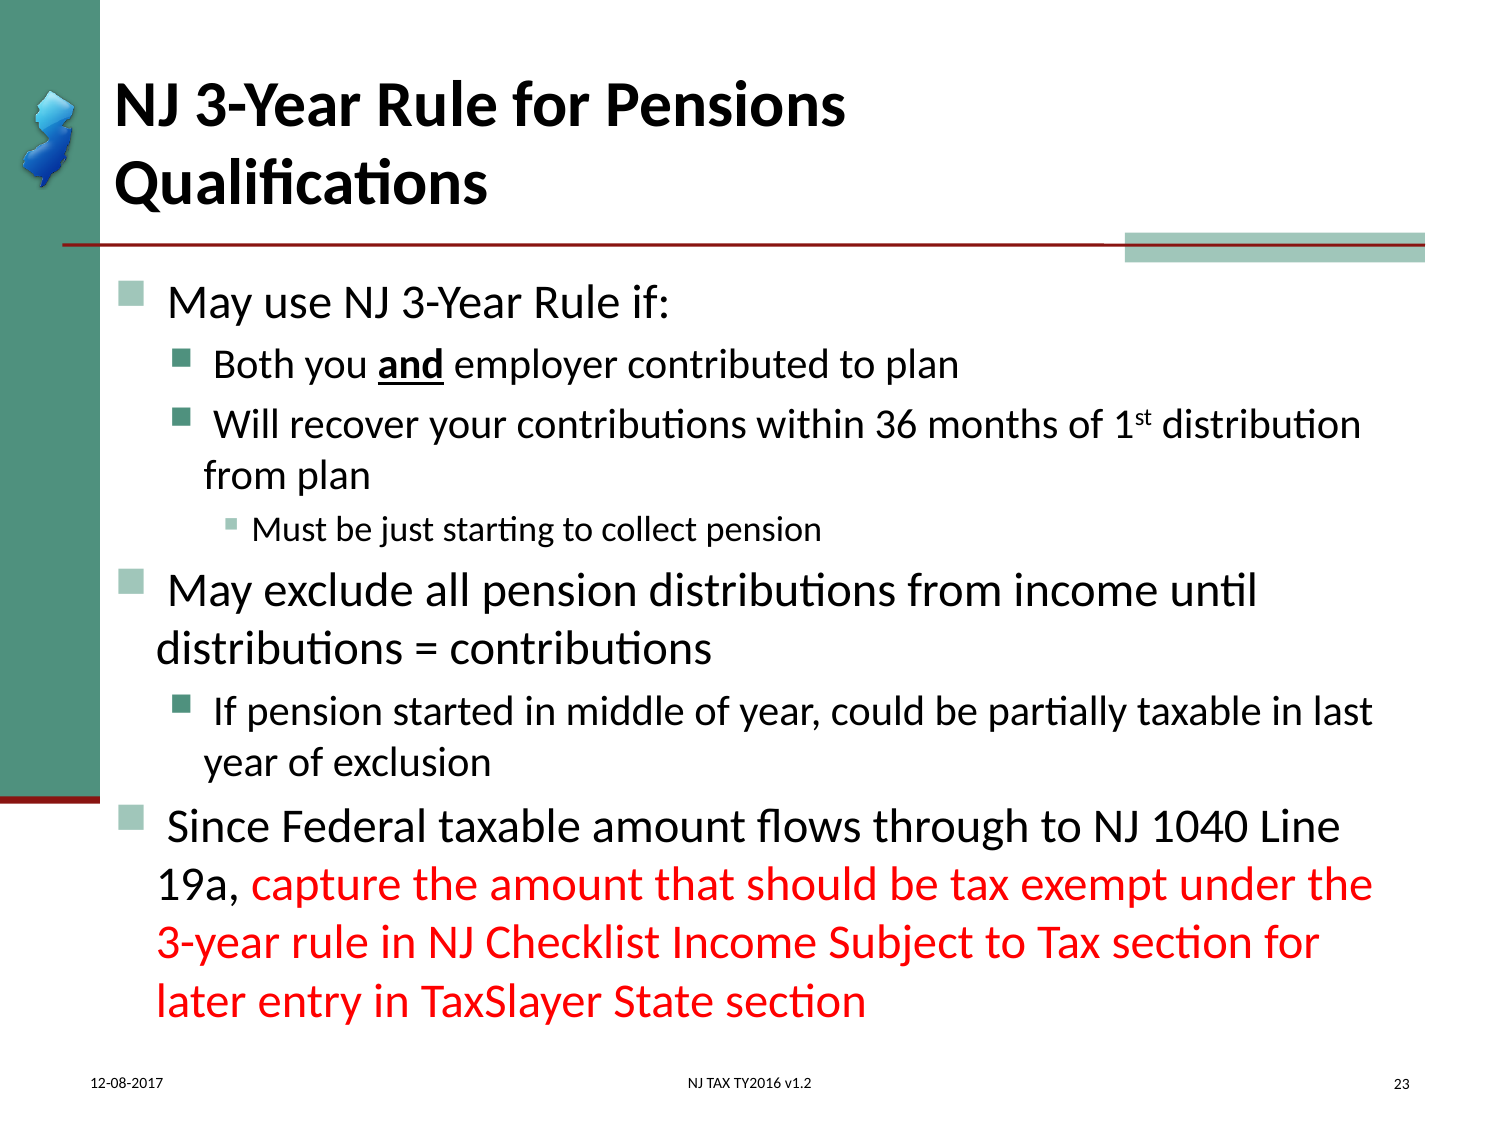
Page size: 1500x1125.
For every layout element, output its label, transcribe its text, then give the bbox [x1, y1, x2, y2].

footer NJ TAX TY2016 v1.2 [496, 1050, 1004, 1100]
title NJ 3-Year Rule for Pensions Qualifications [99, 45, 1425, 234]
list May use NJ 3-Year Rule if: Both you and employer contributed to plan Will recover your contributions within 36 months of 1st distribution from plan Must be just starting to collect pension May exclude all pension distributions from income until distributions = contributions If pension started in middle of year, could be partially taxable in last year of exclusion Since Federal taxable amount flows through to NJ 1040 Line 19a, capture the amount that should be tax exempt under the 3-year rule in NJ Checklist Income Subject to Tax section for later entry in TaxSlayer State section [99, 262, 1425, 1038]
picture [0, 88, 101, 190]
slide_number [74, 1049, 401, 1100]
slide_number 23 [1112, 1049, 1426, 1101]
